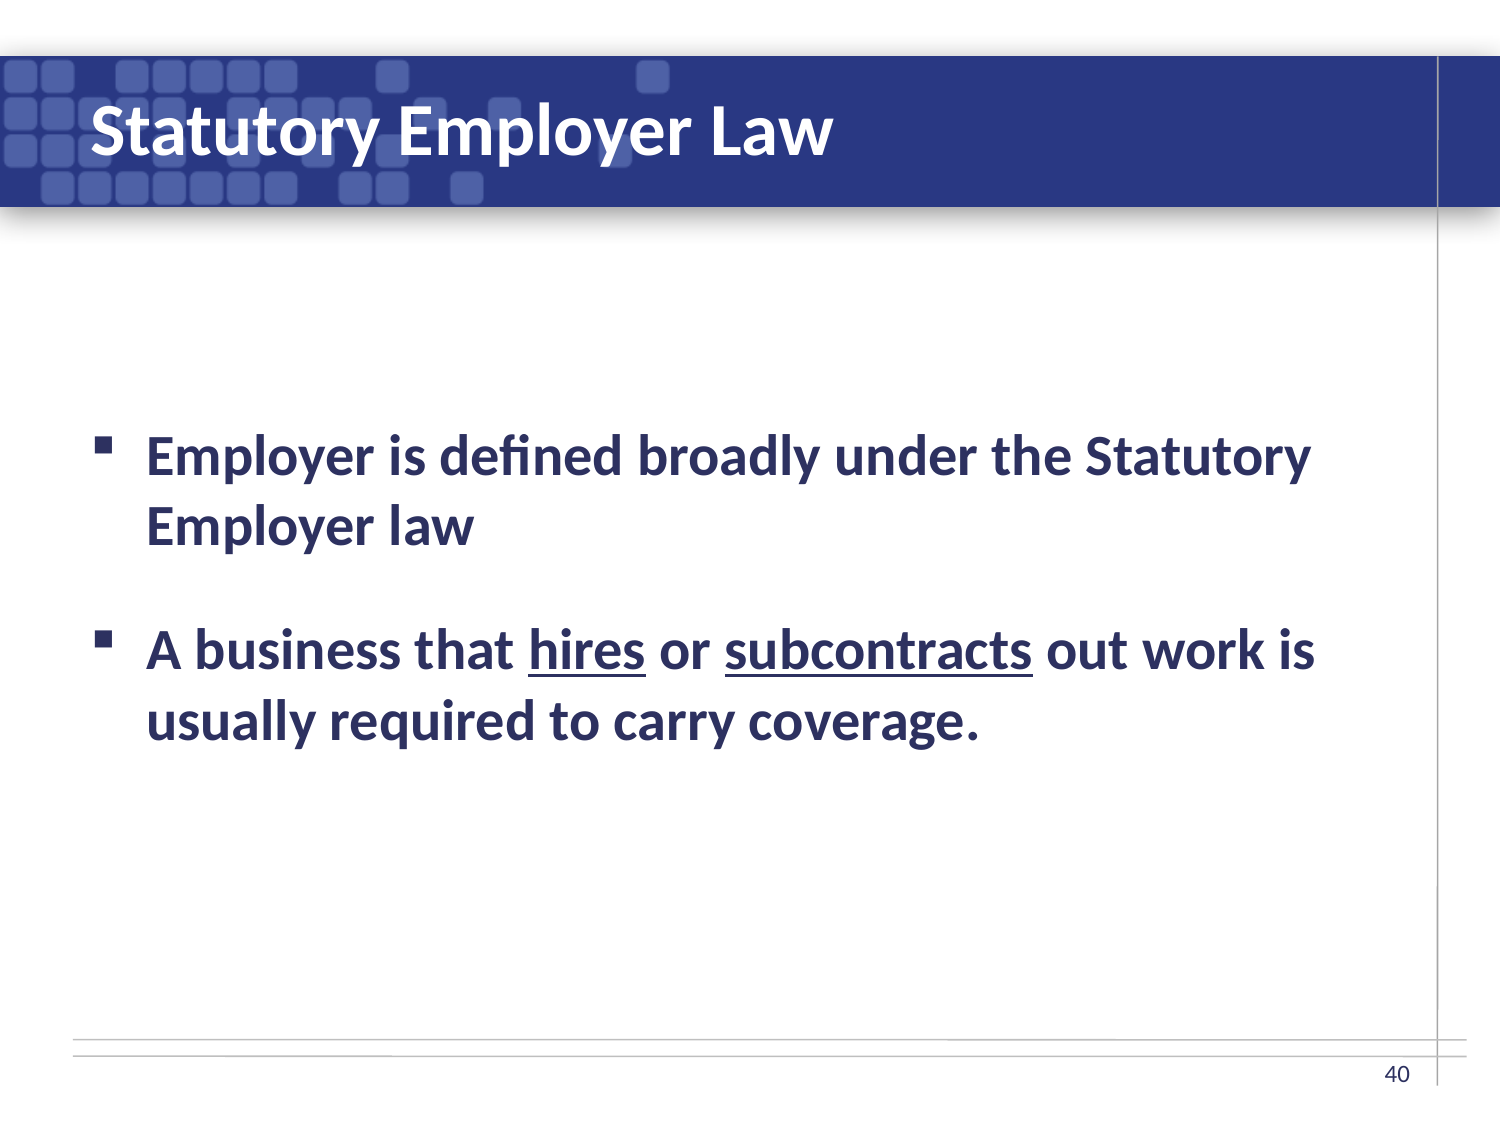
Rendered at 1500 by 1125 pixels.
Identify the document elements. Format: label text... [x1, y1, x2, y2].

slide_number 40 [1074, 1042, 1425, 1103]
list Employer is defined broadly under the Statutory Employer law A business that hires or subcontracts out work is usually required to carry coverage. [75, 270, 1440, 1020]
title Statutory Employer Law [75, 32, 1425, 220]
